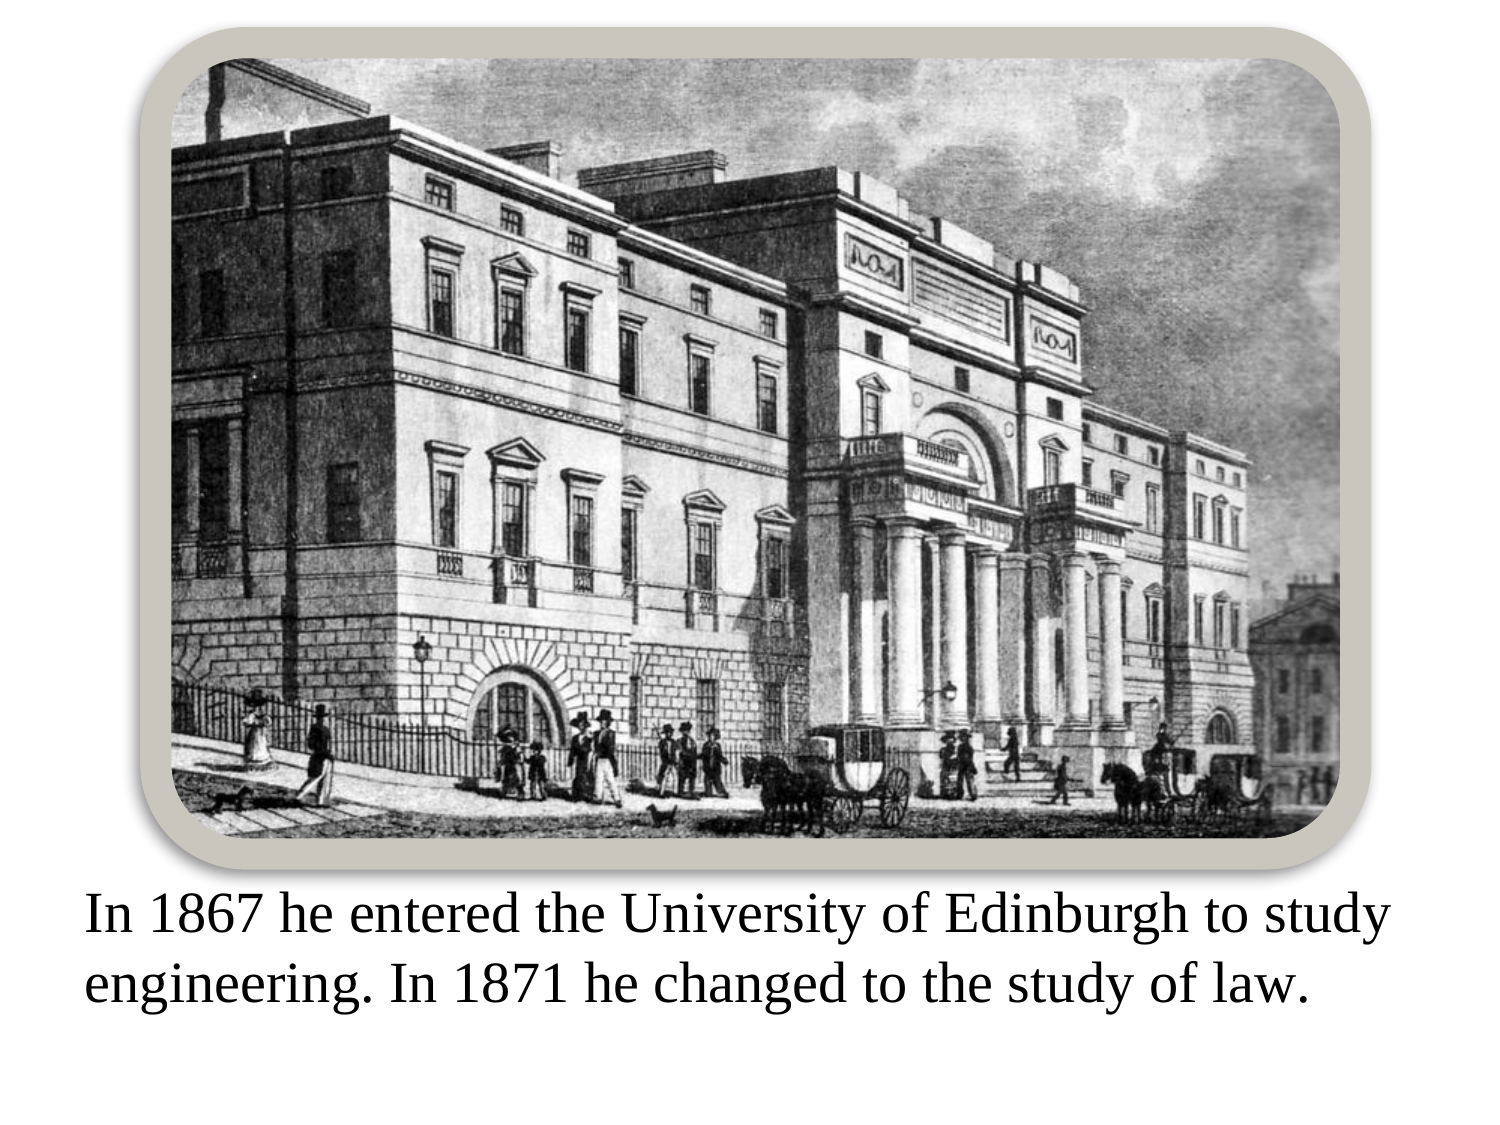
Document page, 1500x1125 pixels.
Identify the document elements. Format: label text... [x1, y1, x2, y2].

picture [155, 42, 1356, 855]
text_box In 1867 he entered the University of Edinburgh to study engineering. In 1871 he changed to the study of law. [70, 867, 1442, 1092]
